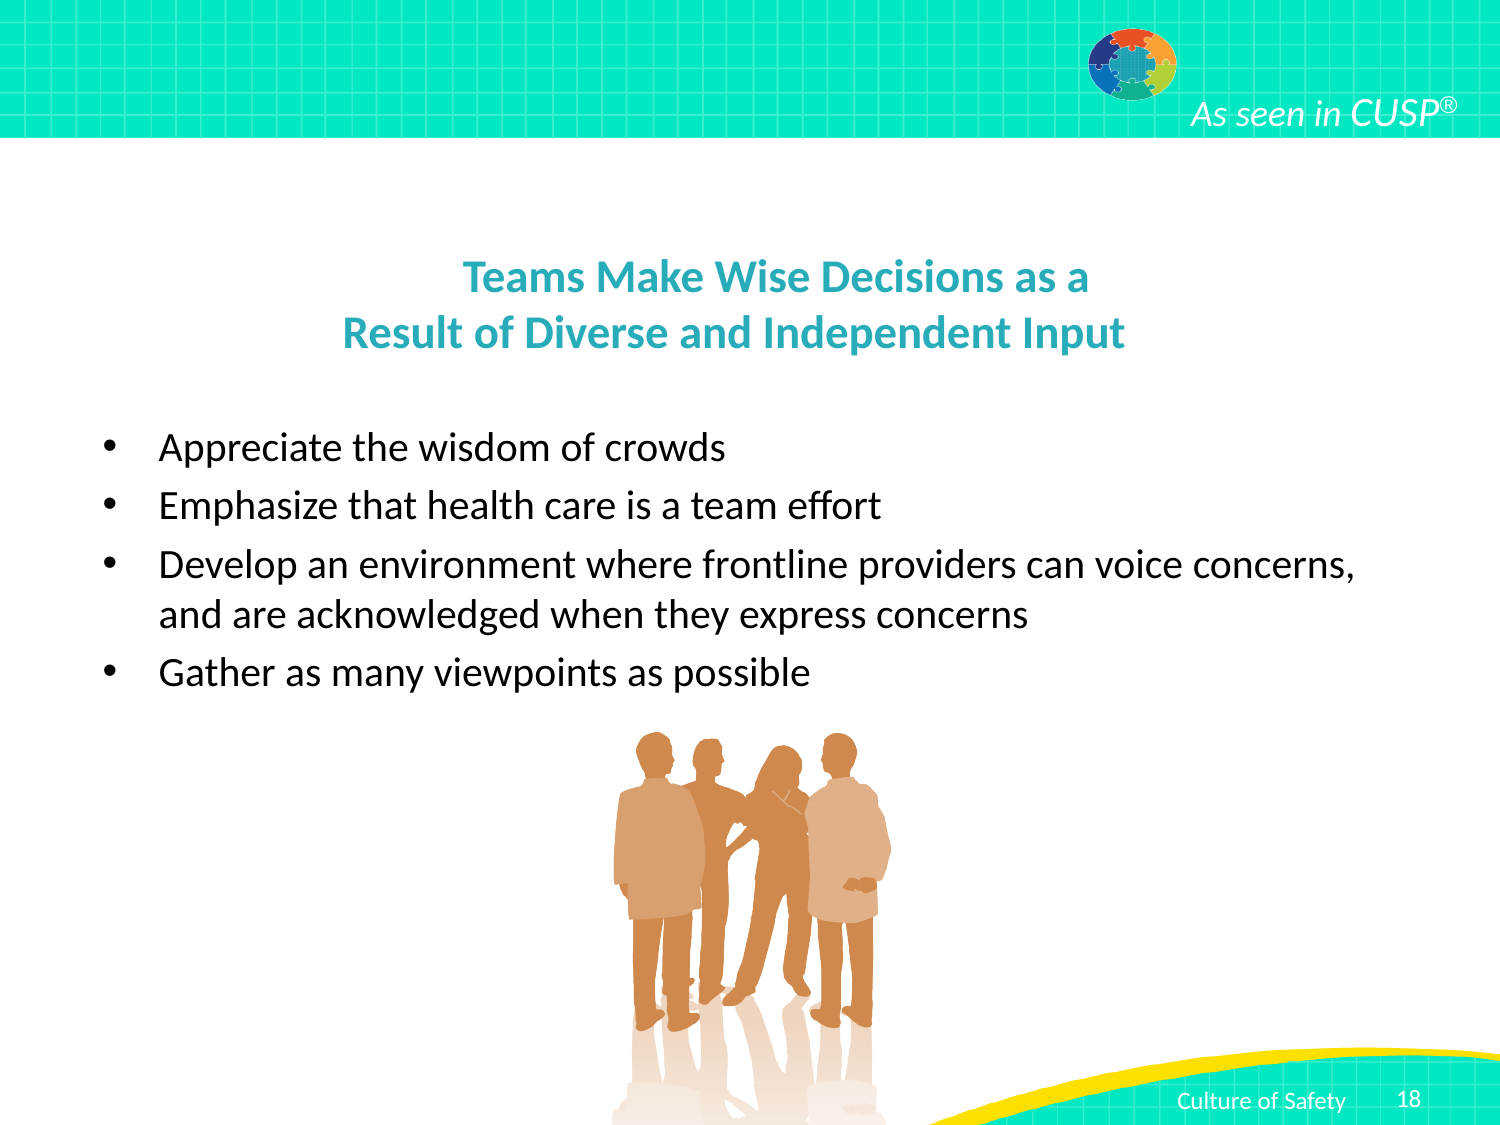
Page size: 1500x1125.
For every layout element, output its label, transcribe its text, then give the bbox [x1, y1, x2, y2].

list Appreciate the wisdom of crowds Emphasize that health care is a team effort Develop an environment where frontline providers can voice concerns, and are acknowledged when they express concerns Gather as many viewpoints as possible [87, 412, 1418, 1008]
slide_number 18 [1321, 1071, 1497, 1125]
title Teams Make Wise Decisions as a Result of Diverse and Independent Input [181, 237, 1288, 367]
picture [0, 0, 1500, 1125]
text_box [1087, 24, 1479, 143]
